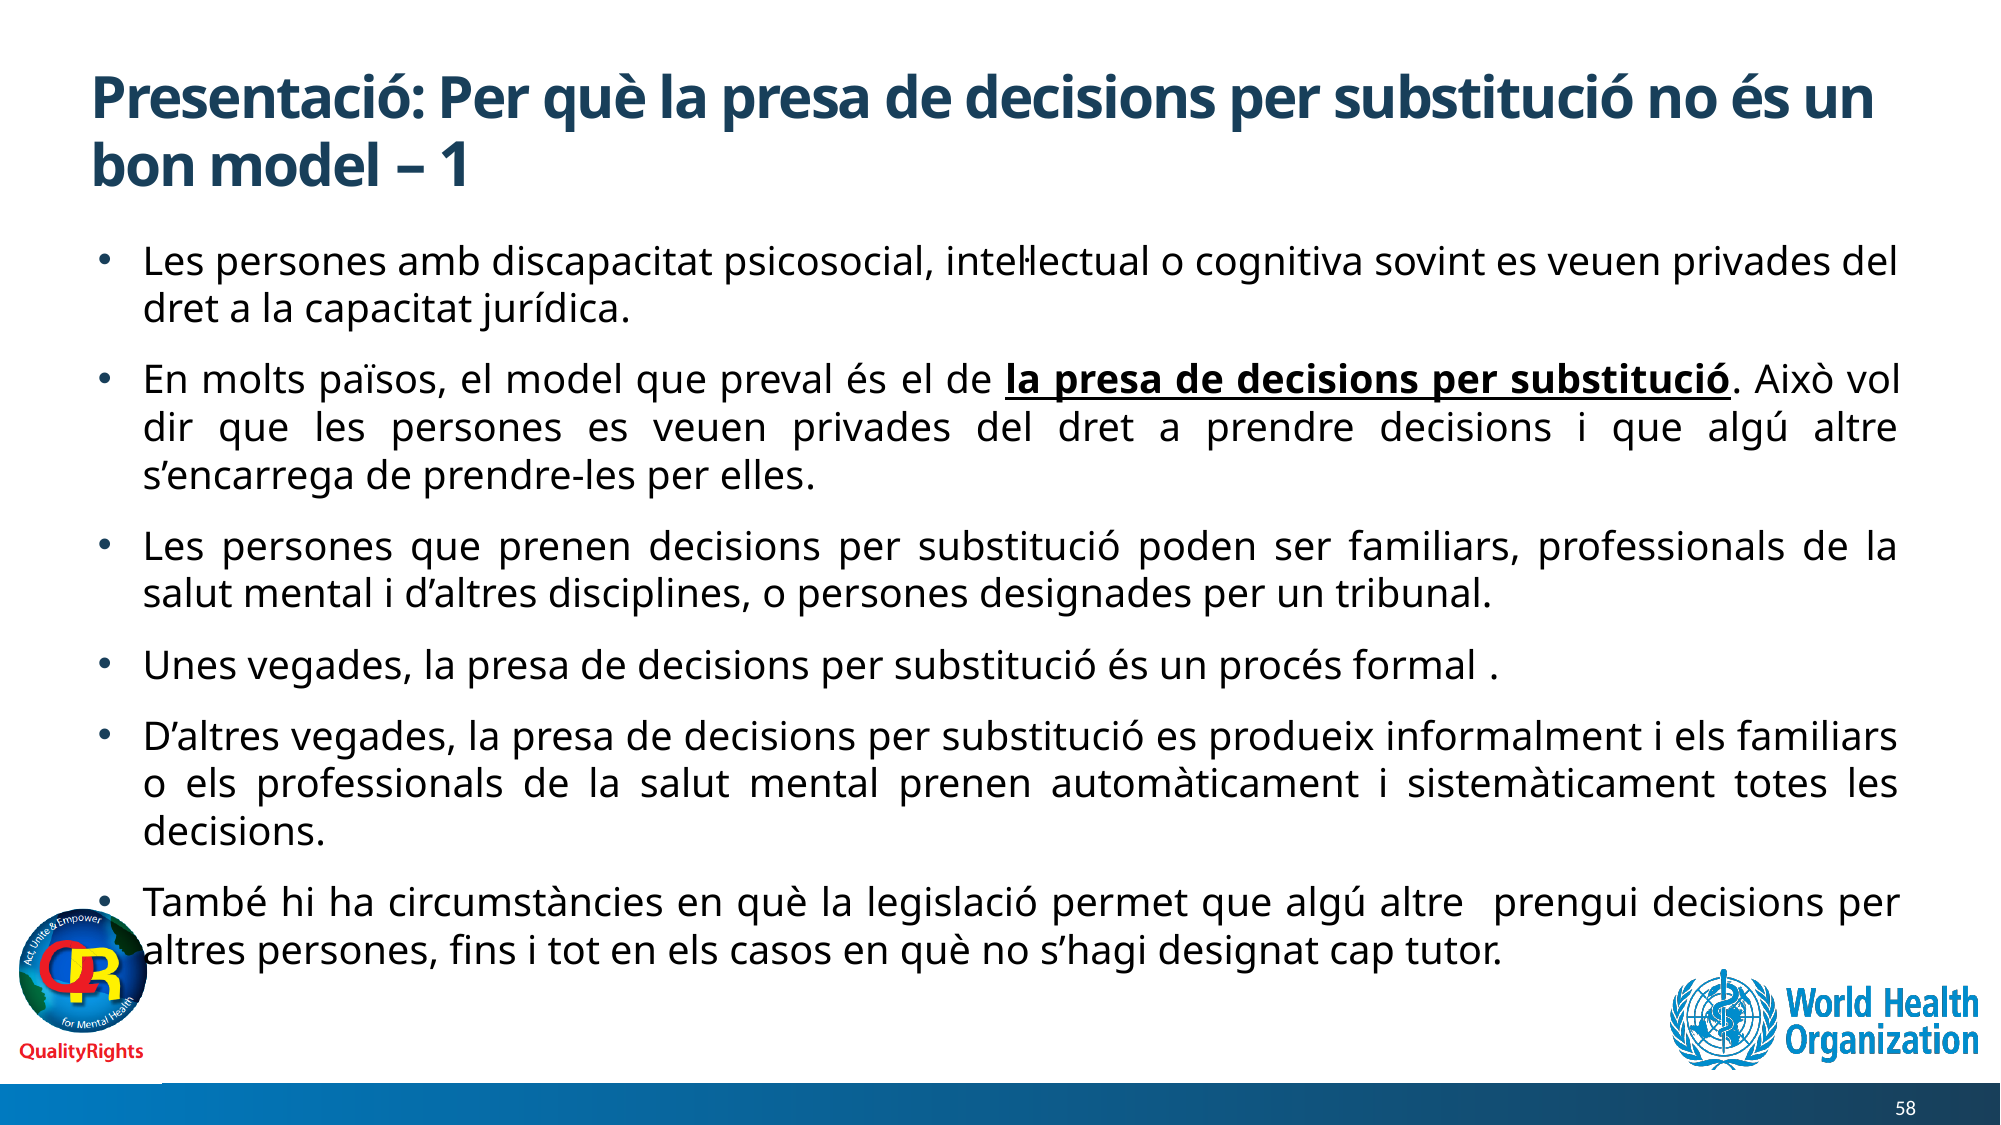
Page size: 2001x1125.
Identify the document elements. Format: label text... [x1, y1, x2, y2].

picture [1711, 995, 1721, 1004]
picture [1716, 1064, 1731, 1070]
picture [1958, 1000, 1962, 1012]
picture [1704, 1004, 1712, 1015]
picture [1747, 1019, 1758, 1041]
picture [1738, 1019, 1744, 1030]
picture [1747, 992, 1758, 1016]
picture [1683, 987, 1697, 1047]
picture [1742, 1019, 1751, 1034]
picture [1670, 987, 1680, 1010]
picture [1860, 1000, 1865, 1012]
picture [1891, 987, 1897, 999]
picture [0, 891, 162, 1084]
picture [1744, 1003, 1751, 1016]
picture [1670, 1030, 1715, 1070]
picture [1725, 1042, 1747, 1054]
title Presentació: Per què la presa de decisions per substitució no és un bon model – 1 [75, 53, 1938, 124]
picture [1701, 987, 1710, 992]
picture [1692, 1031, 1700, 1042]
picture [1805, 987, 1811, 1002]
picture [1758, 1004, 1765, 1035]
list Les persones amb discapacitat psicosocial, intel·lectual o cognitiva sovint es veuen privades del dret a la capacitat jurídica. En molts països, el model que preval és el de la presa de decisions per substitució. Això vol dir que les persones es veuen privades del dret a prendre decisions i que algú altre s’encarrega de prendre-les per elles. Les persones que prenen decisions per substitució poden ser familiars, professionals de la salut mental i d’altres disciplines, o persones designades per un tribunal. Unes vegades, la presa de decisions per substitució és un procés formal . D’altres vegades, la presa de decisions per substitució es produeix informalment i els familiars o els professionals de la salut mental prenen automàticament i sistemàticament totes les decisions. També hi ha circumstàncies en què la legislació permet que algú altre prengui decisions per altres persones, fins i tot en els casos en què no s’hagi designat cap tutor. [83, 228, 1917, 987]
picture [1689, 993, 1706, 1016]
picture [1821, 1000, 1826, 1012]
picture [1706, 1038, 1722, 1046]
picture [1698, 1047, 1750, 1060]
picture [1792, 987, 1797, 1004]
picture [1701, 1042, 1722, 1054]
picture [1711, 1031, 1722, 1038]
picture [1704, 1019, 1711, 1031]
picture [1750, 987, 1762, 1003]
picture [1732, 969, 1978, 1070]
